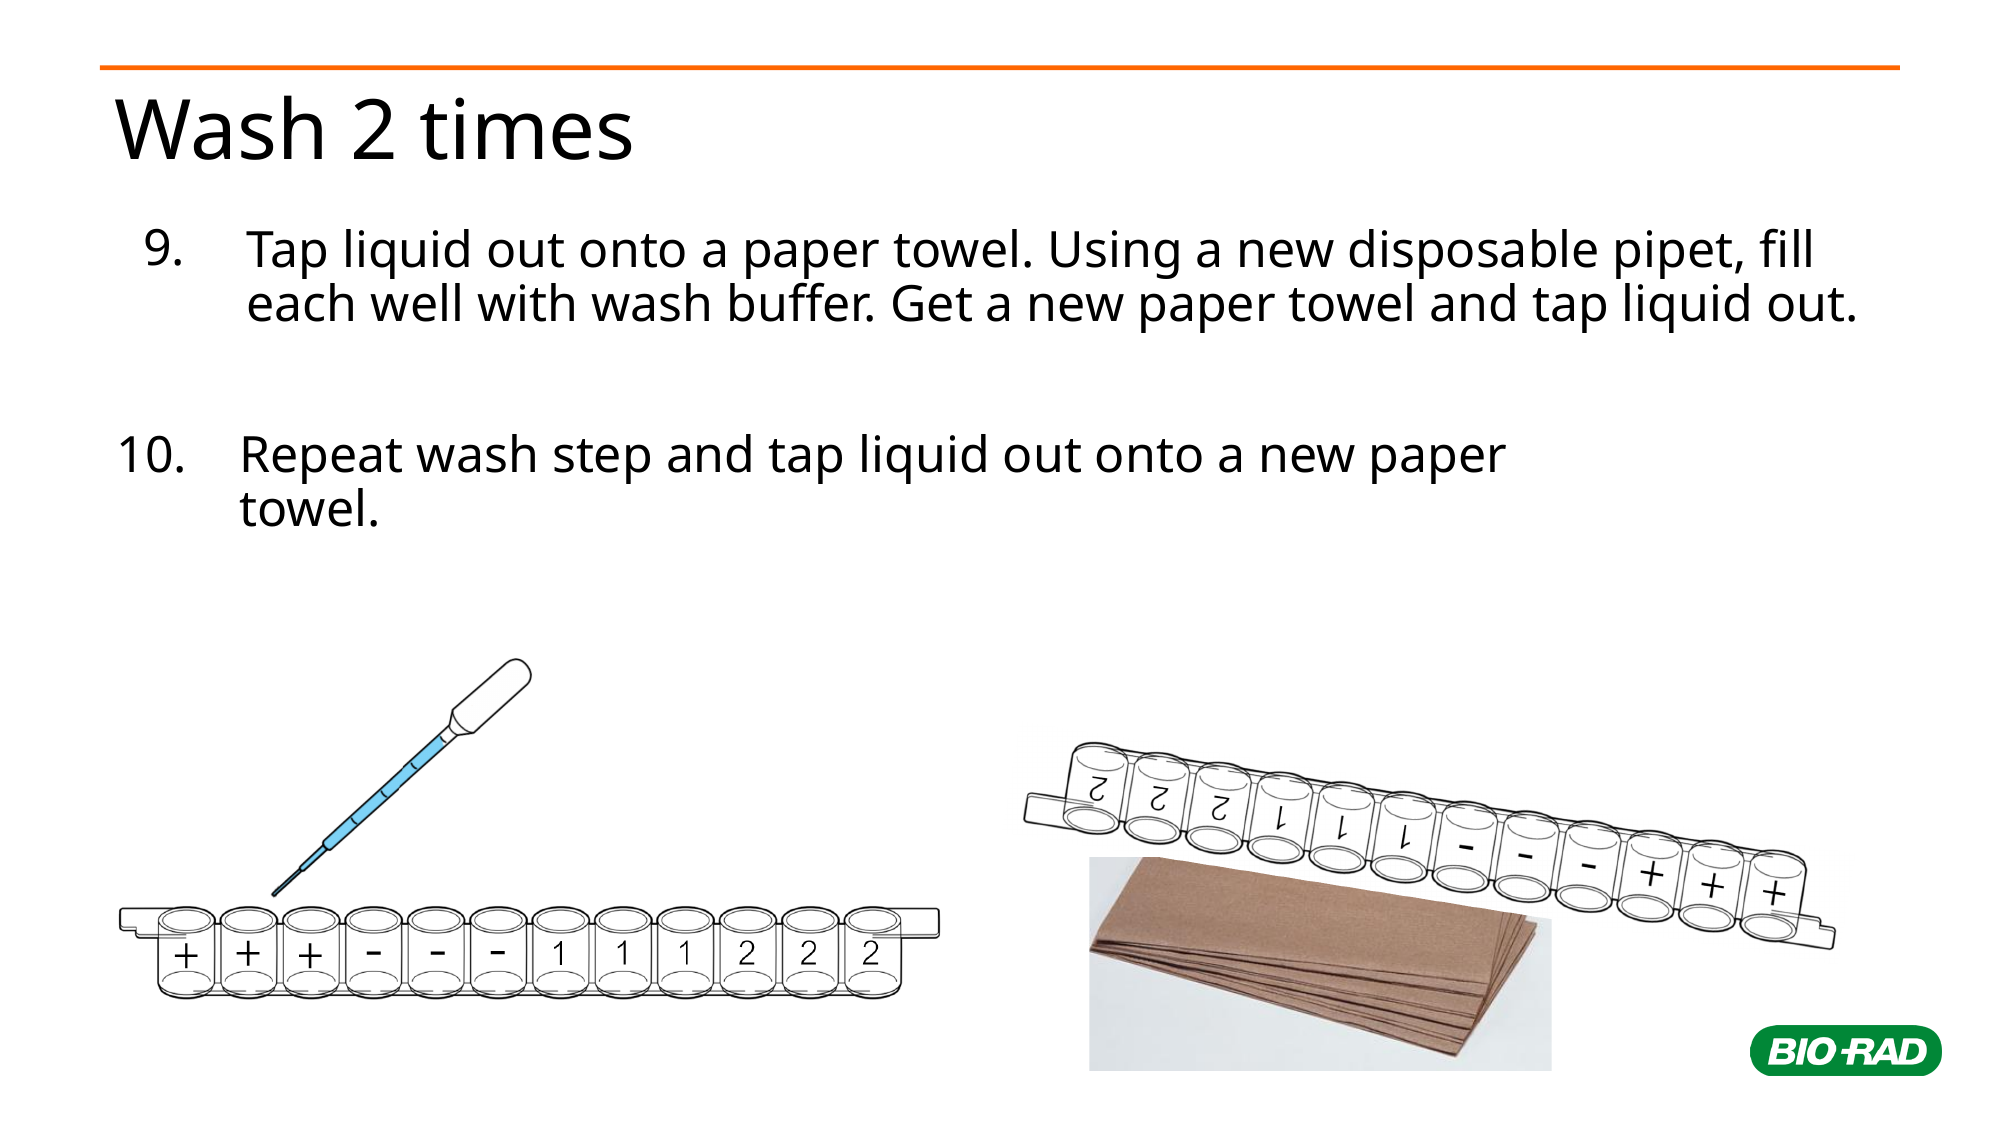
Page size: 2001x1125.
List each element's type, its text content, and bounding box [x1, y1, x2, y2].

picture [112, 626, 958, 1007]
picture [1003, 722, 1854, 1071]
title Wash 2 times [99, 67, 1900, 198]
list Tap liquid out onto a paper towel. Using a new disposable pipet, fill each well with wash buffer. Get a new paper towel and tap liquid out. [231, 217, 1919, 404]
text_box Repeat wash step and tap liquid out onto a new paper towel. [224, 421, 1673, 608]
text_box 10. [86, 421, 215, 547]
list 9. [99, 215, 213, 294]
picture [1750, 1025, 1942, 1076]
